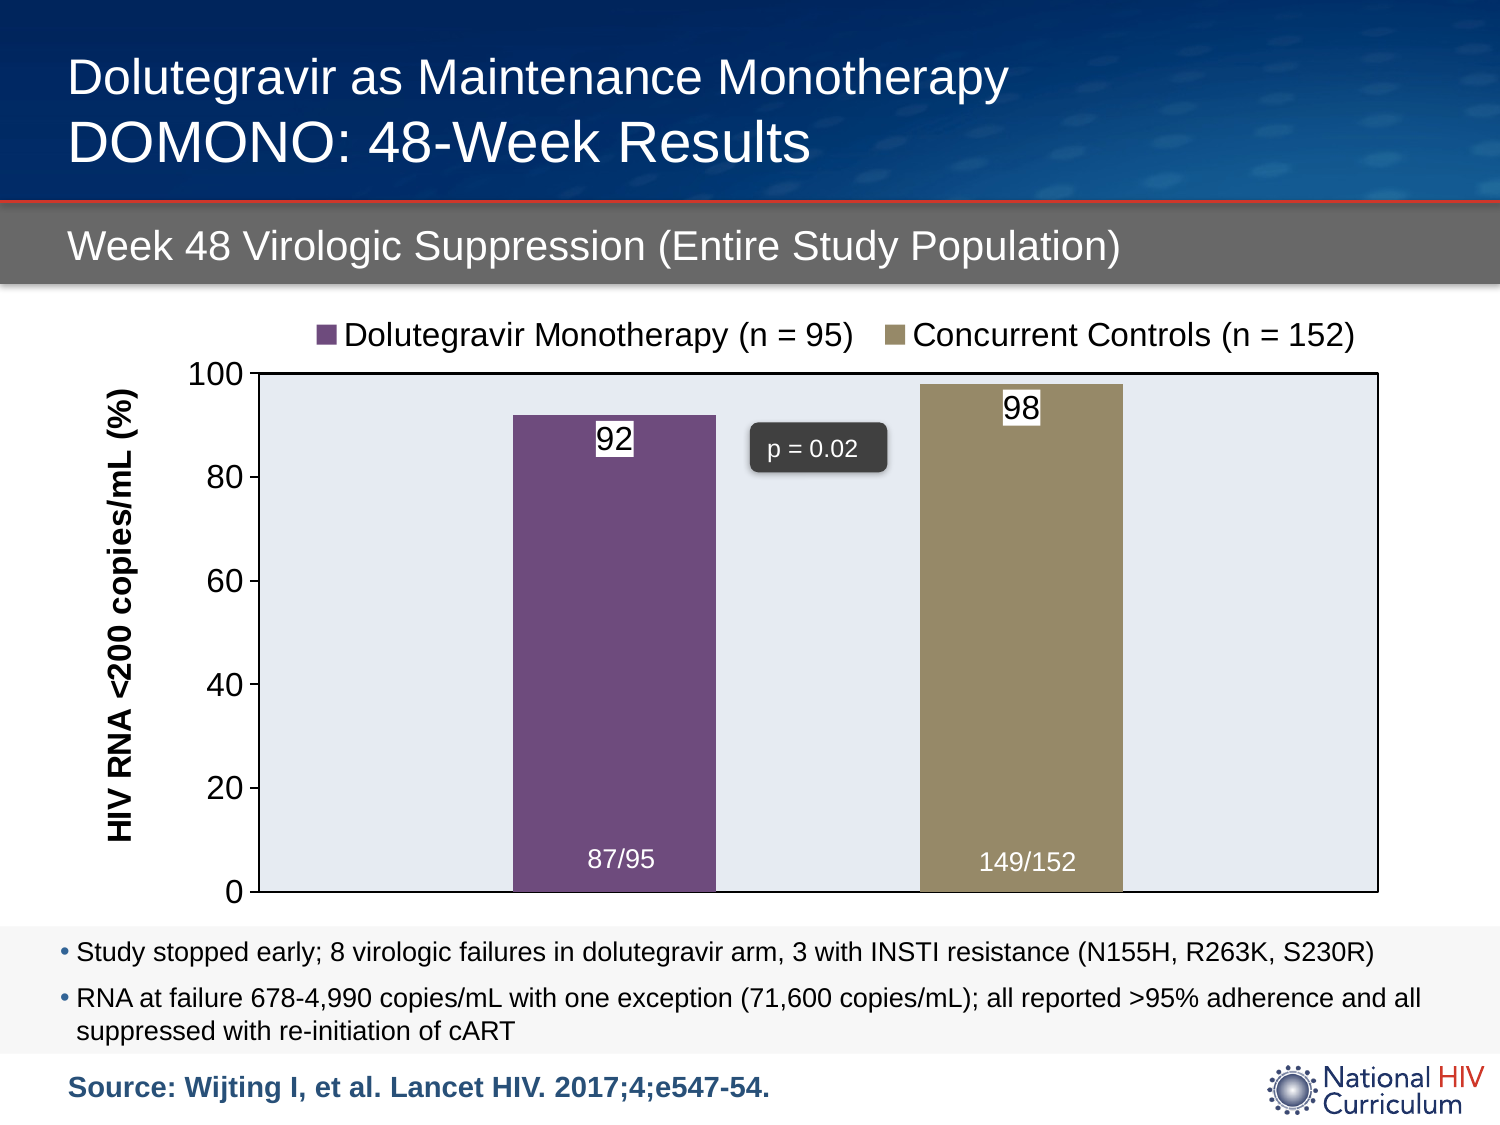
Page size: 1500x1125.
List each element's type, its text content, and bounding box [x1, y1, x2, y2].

chart [87, 299, 1413, 916]
list Source: Wijting I, et al. Lancet HIV. 2017;4;e547-54. [53, 1059, 1261, 1113]
list Week 48 Virologic Suppression (Entire Study Population) [52, 205, 1448, 281]
picture [0, 0, 1500, 200]
text_box Study stopped early; 8 virologic failures in dolutegravir arm, 3 with INSTI resistance (N155H, R263K, S230R) RNA at failure 678-4,990 copies/mL with one exception (71,600 copies/mL); all reported >95% adherence and all suppressed with re-initiation of cART [0, 926, 1500, 1054]
picture [1267, 1065, 1318, 1115]
title Dolutegravir as Maintenance Monotherapy DOMONO: 48-Week Results [53, 19, 1447, 199]
